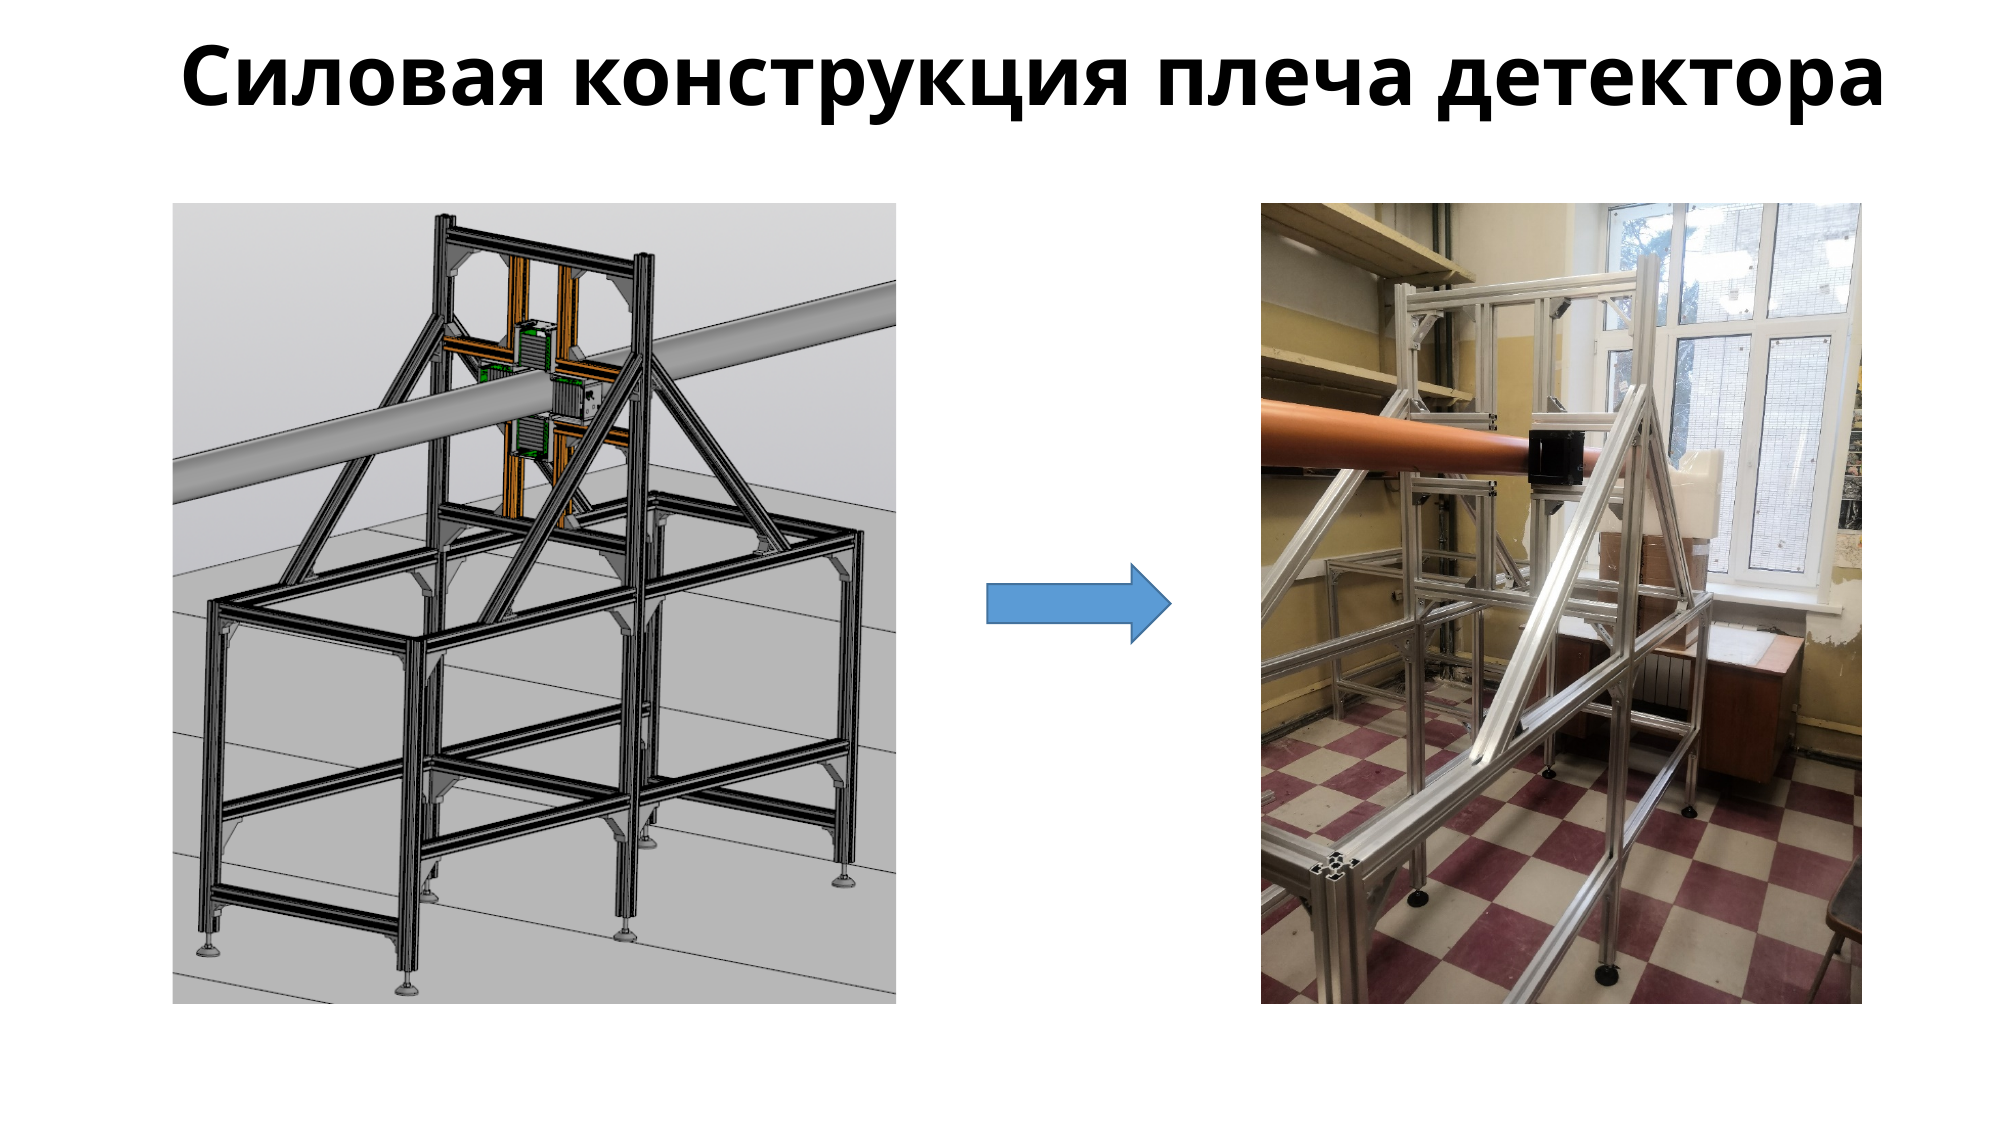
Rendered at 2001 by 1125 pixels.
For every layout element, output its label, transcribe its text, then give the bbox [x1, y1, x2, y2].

text_box [986, 562, 1172, 646]
title Силовая конструкция плеча детектора [136, 0, 1932, 131]
picture [1261, 203, 1862, 1004]
picture [172, 203, 897, 1004]
